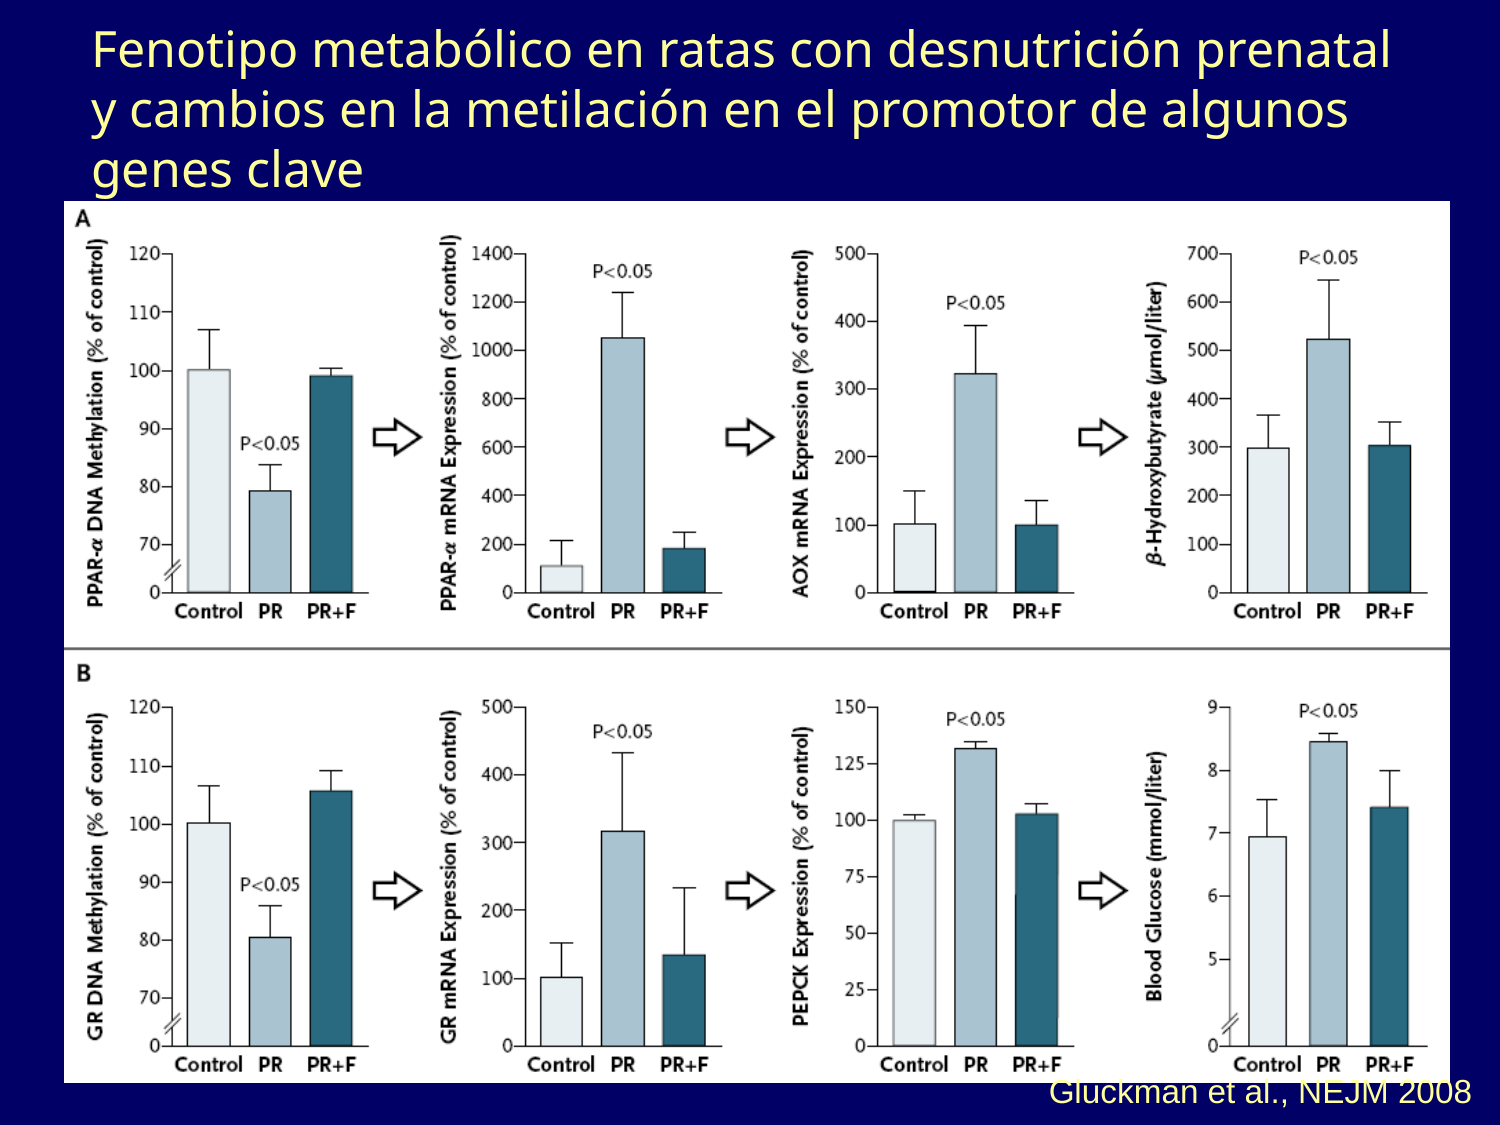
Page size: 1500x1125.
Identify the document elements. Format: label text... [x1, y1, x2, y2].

text_box Gluckman et al., NEJM 2008 [1033, 1062, 1488, 1118]
text_box Fenotipo metabólico en ratas con desnutrición prenatal y cambios en la metilación en el promotor de algunos genes clave [76, 10, 1436, 199]
picture [64, 200, 1450, 1083]
